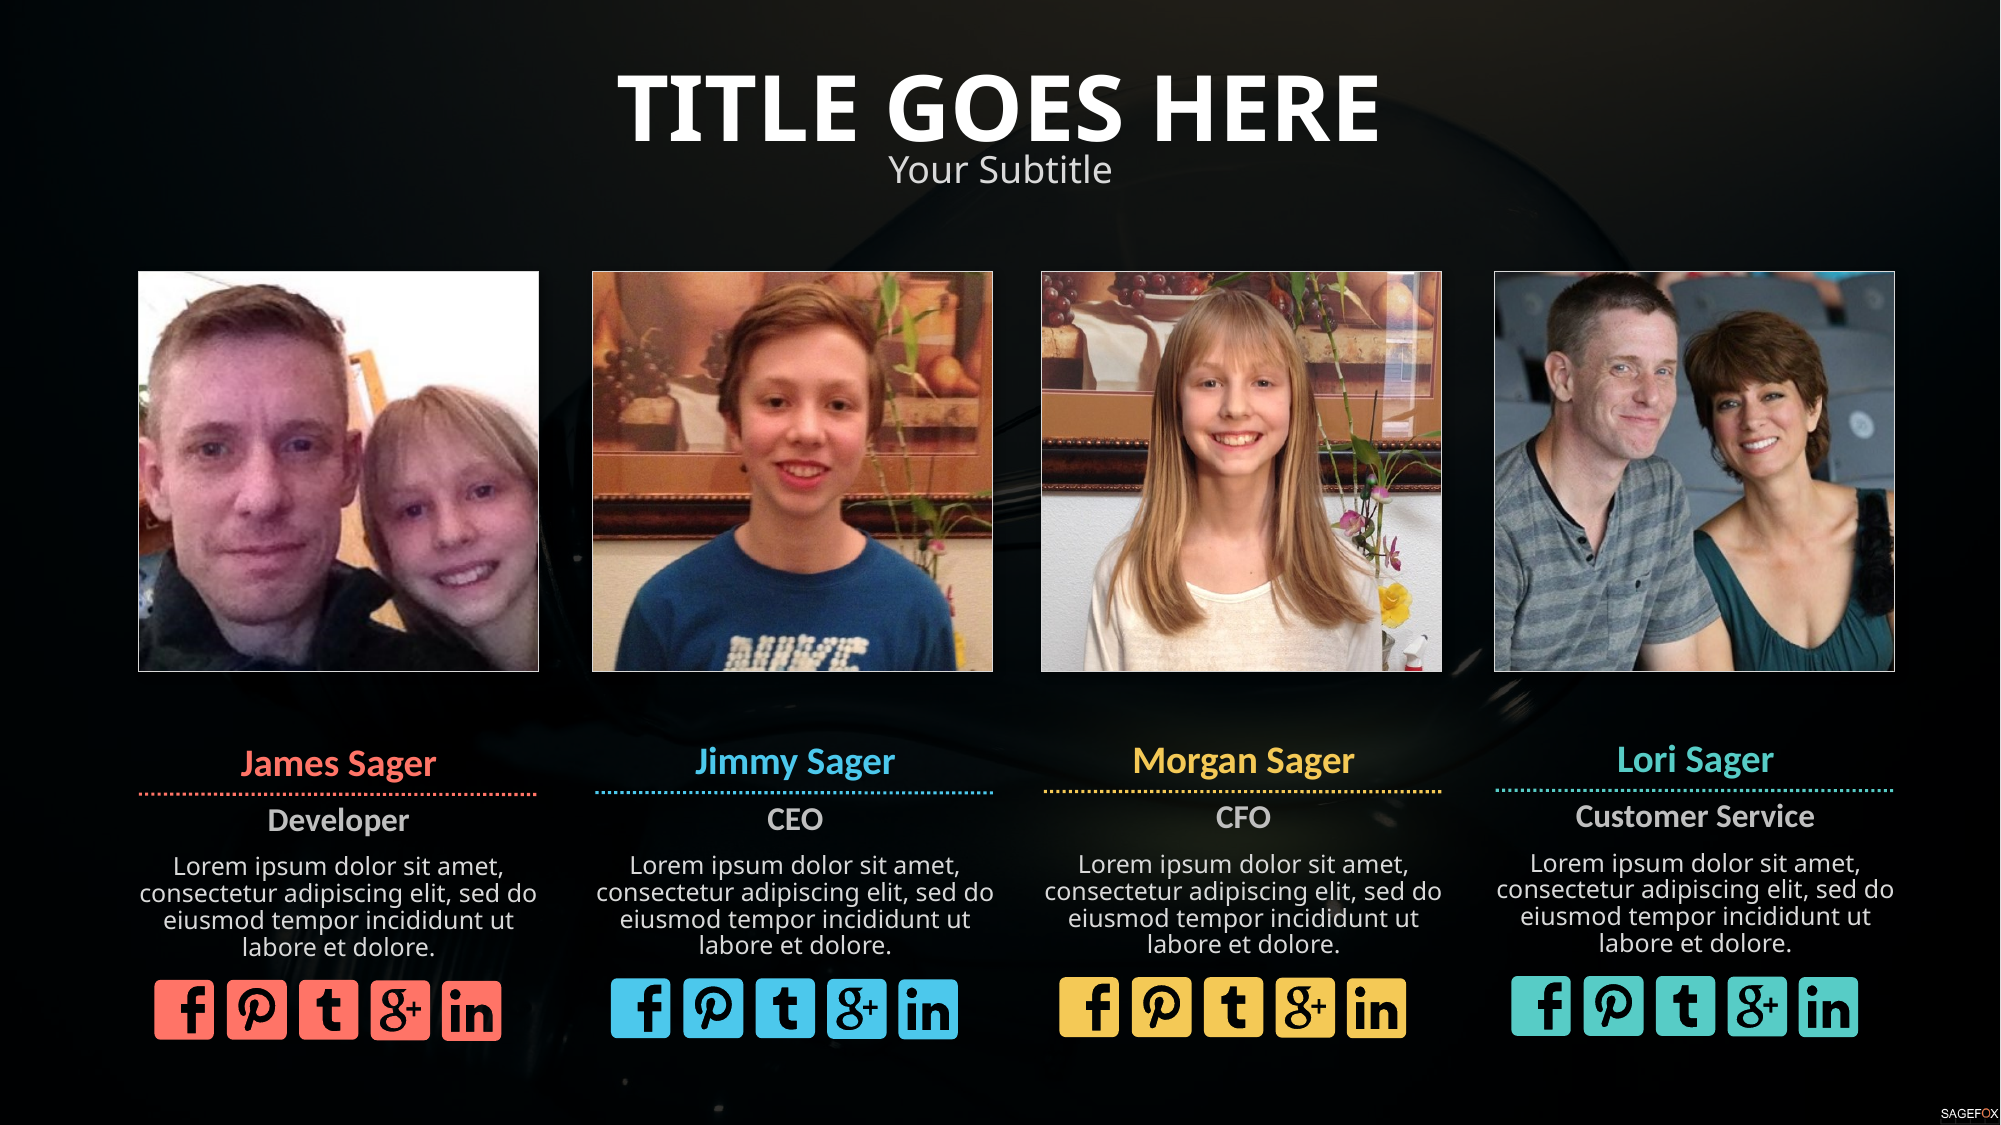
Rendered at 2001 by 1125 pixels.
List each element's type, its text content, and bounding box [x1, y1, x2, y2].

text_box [154, 979, 502, 1041]
text_box Lorem ipsum dolor sit amet, consectetur adipiscing elit, sed do eiusmod tempor incididunt ut labore et dolore. [1495, 850, 1896, 964]
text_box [1511, 976, 1859, 1038]
text_box Lori Sager [1520, 738, 1871, 781]
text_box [610, 978, 958, 1040]
text_box James Sager [163, 742, 514, 785]
text_box [138, 270, 540, 672]
text_box Customer Service [1520, 796, 1871, 839]
picture [0, 0, 2001, 1125]
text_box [1059, 977, 1407, 1039]
text_box Lorem ipsum dolor sit amet, consectetur adipiscing elit, sed do eiusmod tempor incididunt ut labore et dolore. [1043, 851, 1444, 965]
text_box [591, 270, 993, 672]
text_box Morgan Sager [1068, 739, 1419, 782]
text_box [1040, 270, 1442, 672]
text_box Developer [163, 799, 514, 842]
text_box CEO [620, 798, 971, 841]
text_box Lorem ipsum dolor sit amet, consectetur adipiscing elit, sed do eiusmod tempor incididunt ut labore et dolore. [138, 854, 539, 968]
text_box Lorem ipsum dolor sit amet, consectetur adipiscing elit, sed do eiusmod tempor incididunt ut labore et dolore. [595, 852, 996, 966]
text_box [1494, 271, 1896, 673]
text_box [548, 42, 1452, 199]
text_box Jimmy Sager [620, 740, 971, 784]
text_box CFO [1068, 797, 1419, 840]
